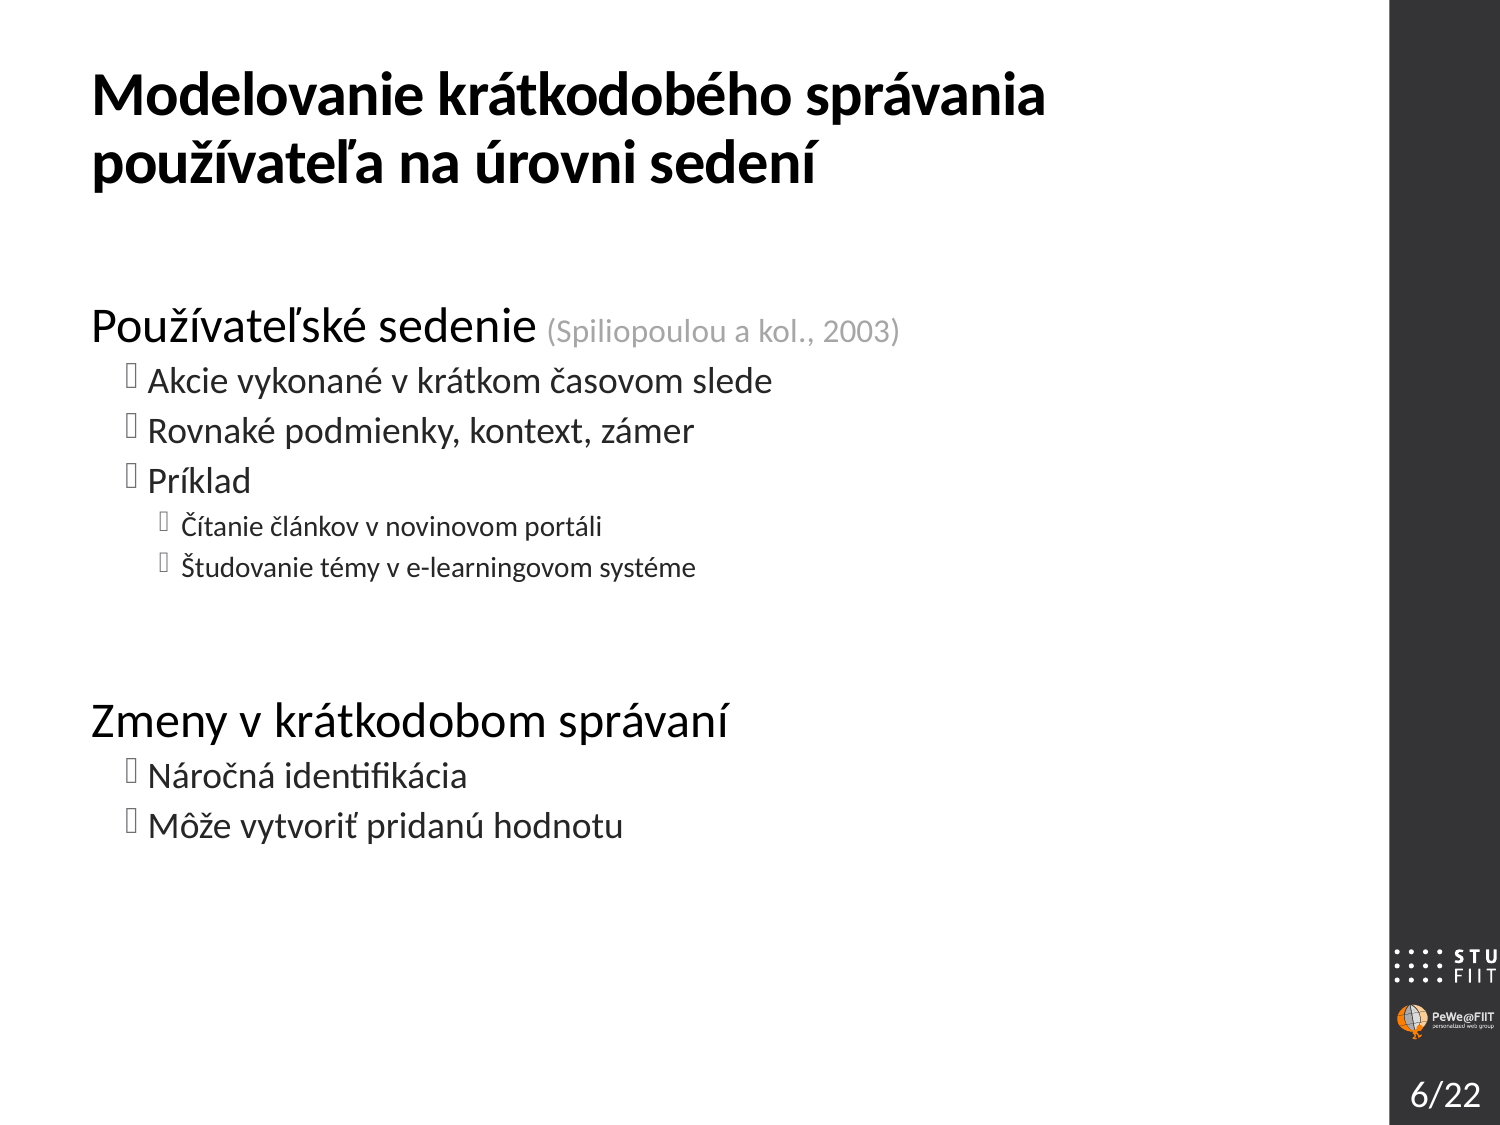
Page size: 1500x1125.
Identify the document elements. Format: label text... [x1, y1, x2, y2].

list Používateľské sedenie (Spiliopoulou a kol., 2003) Akcie vykonané v krátkom časovom slede Rovnaké podmienky, kontext, zámer Príklad Čítanie článkov v novinovom portáli Študovanie témy v e-learningovom systéme Zmeny v krátkodobom správaní Náročná identifikácia Môže vytvoriť pridanú hodnotu [76, 205, 1306, 1125]
text_box Modelovanie krátkodobého správania používateľa na úrovni sedení [76, 60, 1306, 205]
slide_number 6/22 [1389, 1061, 1500, 1124]
